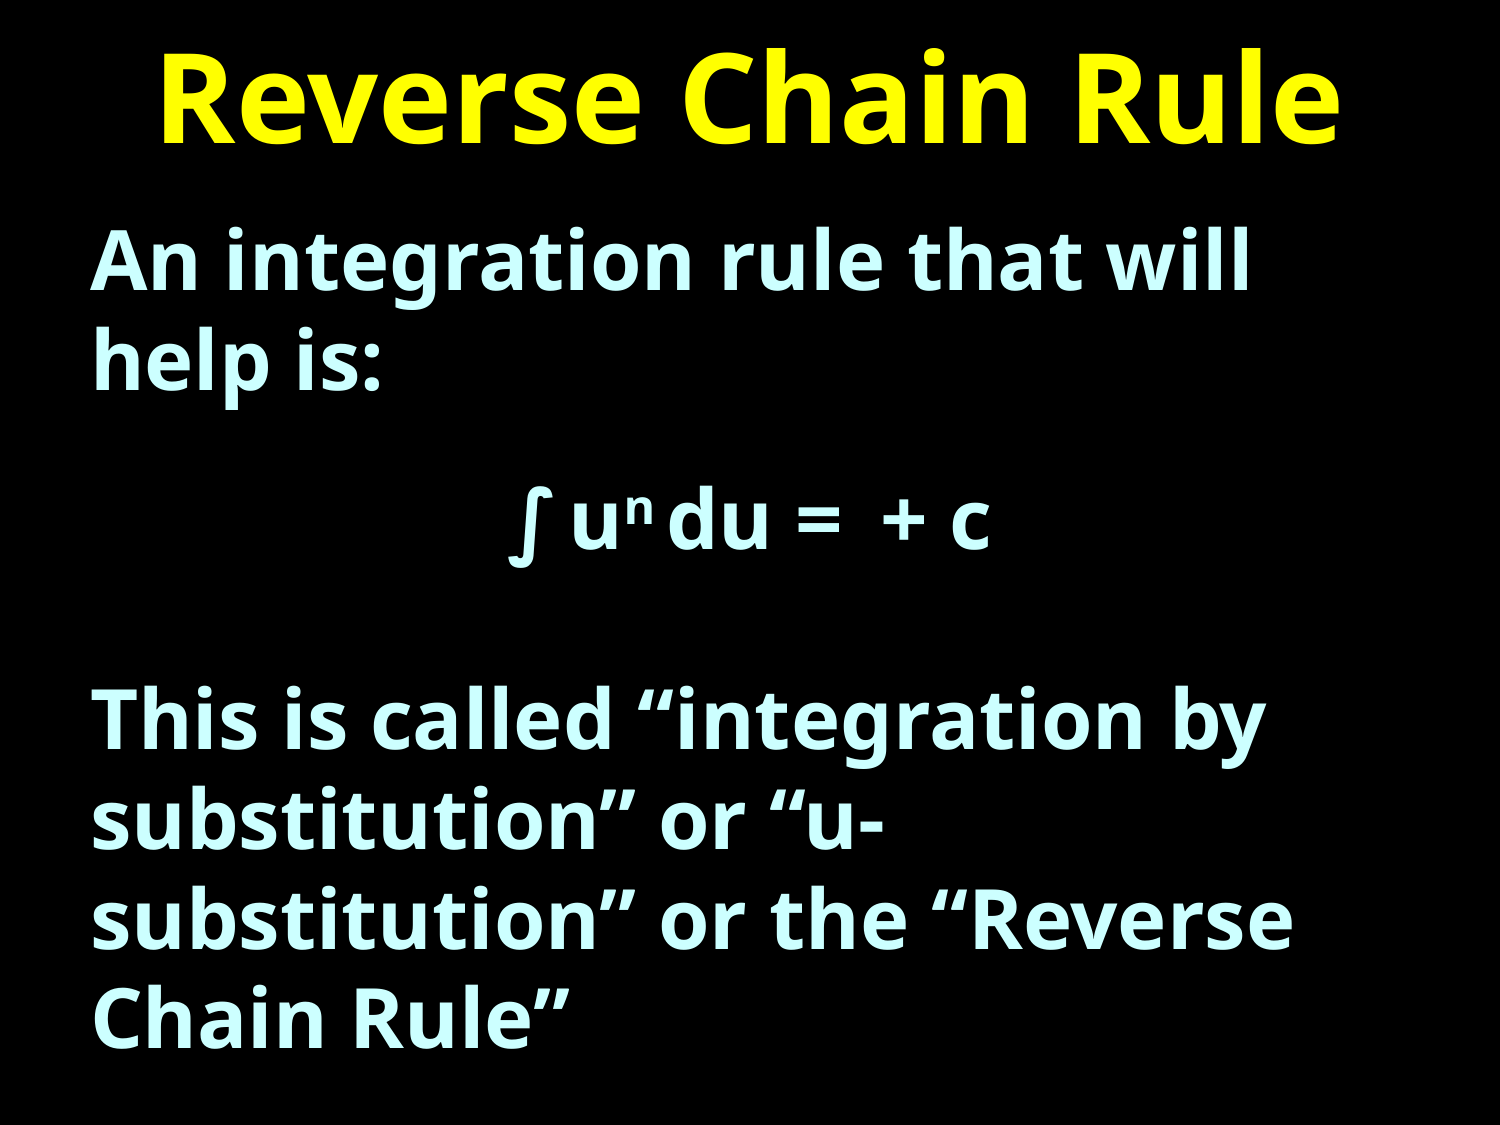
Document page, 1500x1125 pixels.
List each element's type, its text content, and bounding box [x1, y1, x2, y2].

title Reverse Chain Rule [0, 0, 1500, 188]
